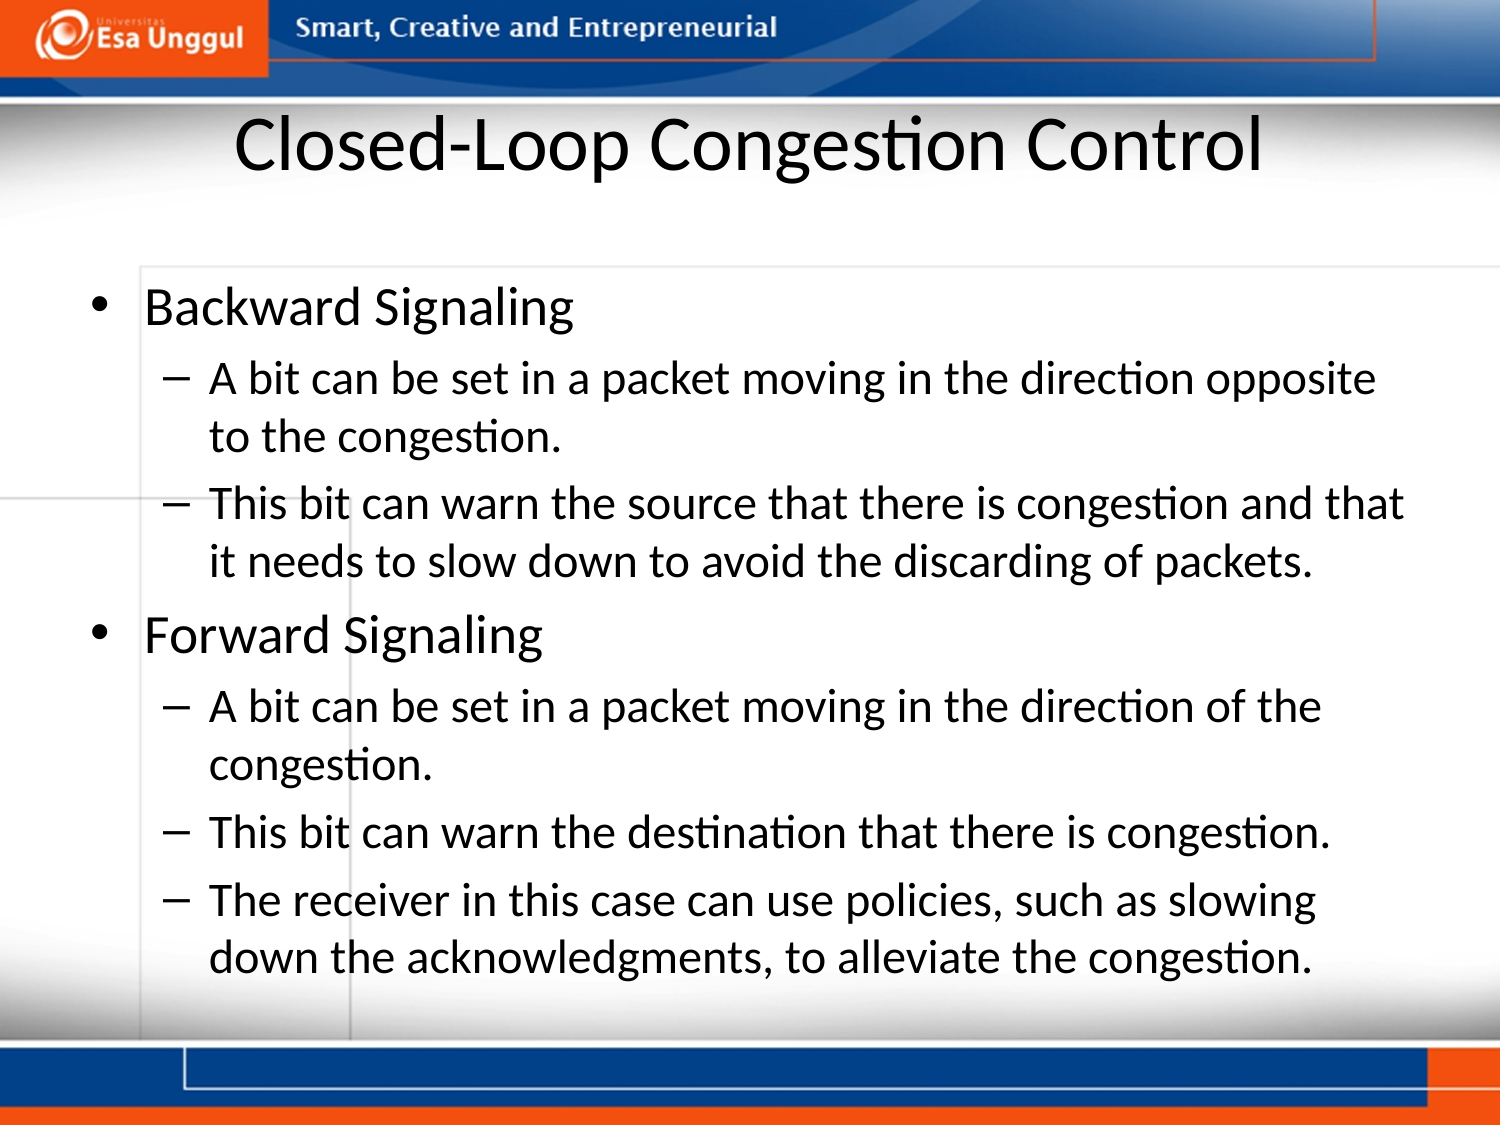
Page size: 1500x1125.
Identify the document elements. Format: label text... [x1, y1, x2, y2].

title Closed-Loop Congestion Control [75, 45, 1425, 233]
list Backward Signaling A bit can be set in a packet moving in the direction opposite to the congestion. This bit can warn the source that there is congestion and that it needs to slow down to avoid the discarding of packets. Forward Signaling A bit can be set in a packet moving in the direction of the congestion. This bit can warn the destination that there is congestion. The receiver in this case can use policies, such as slowing down the acknowledgments, to alleviate the congestion. [75, 262, 1425, 1005]
picture [0, 0, 1500, 1125]
